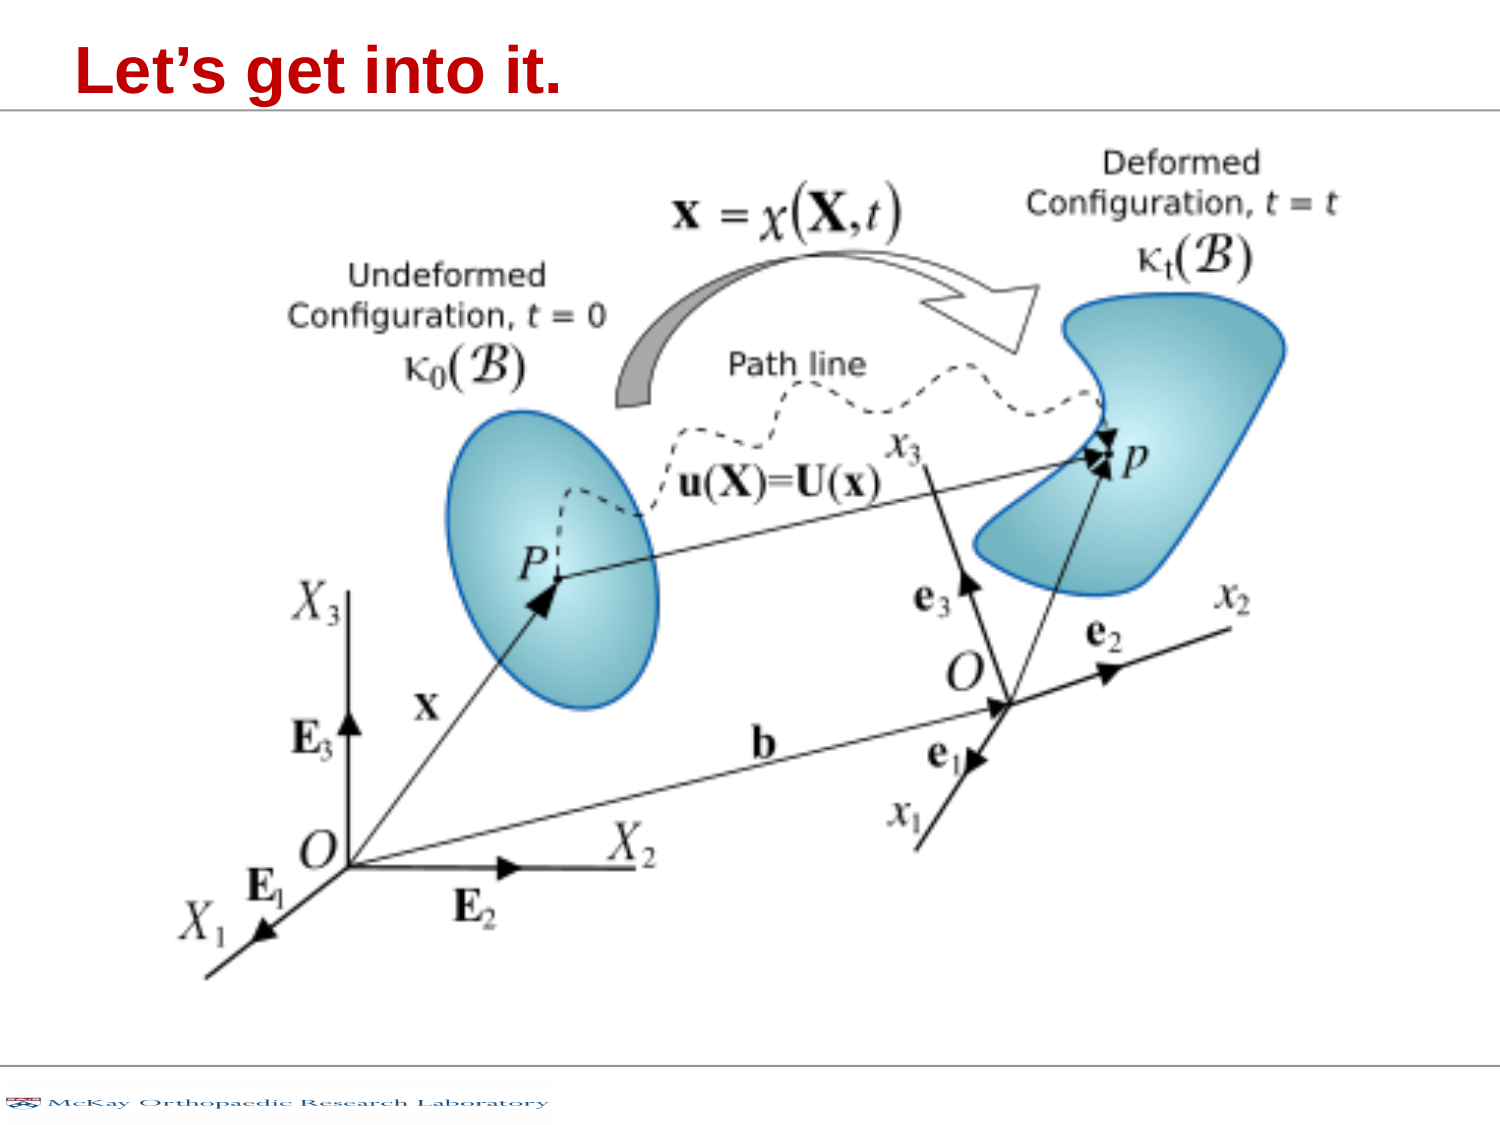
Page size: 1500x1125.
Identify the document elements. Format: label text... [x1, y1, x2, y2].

picture [2, 1075, 559, 1125]
title Let’s get into it. [74, 14, 1473, 107]
picture [162, 137, 1342, 990]
